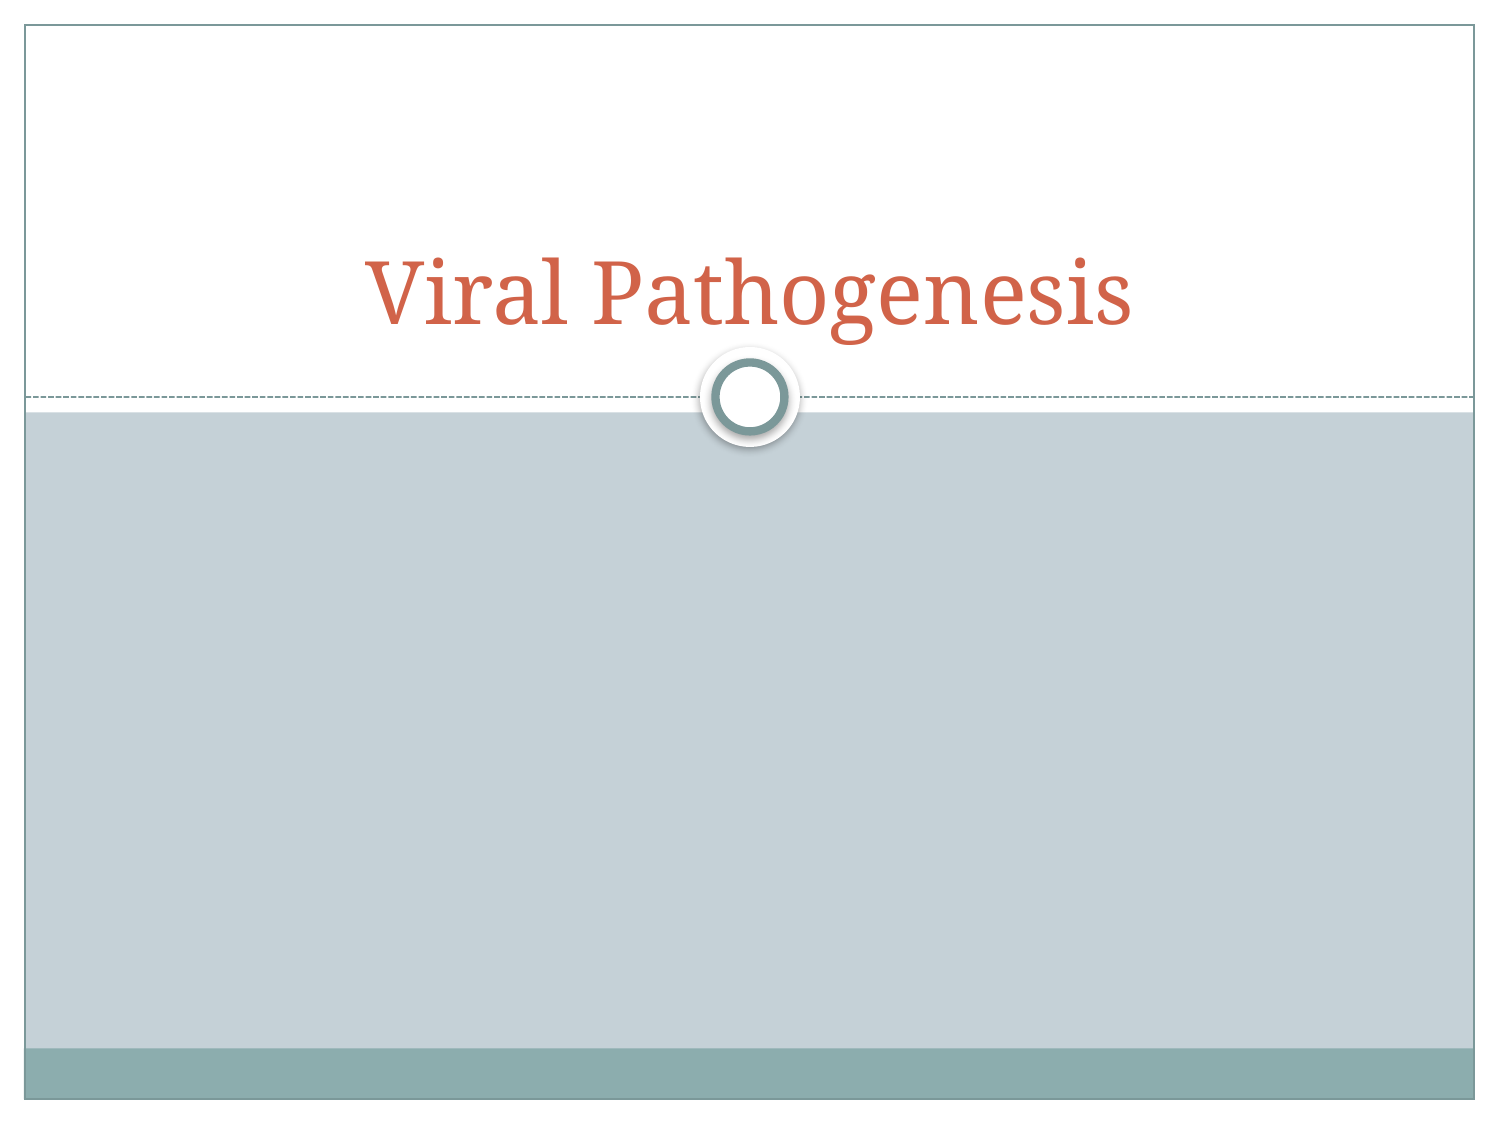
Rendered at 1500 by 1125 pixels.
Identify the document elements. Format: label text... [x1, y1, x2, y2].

title Viral Pathogenesis [112, 62, 1388, 350]
